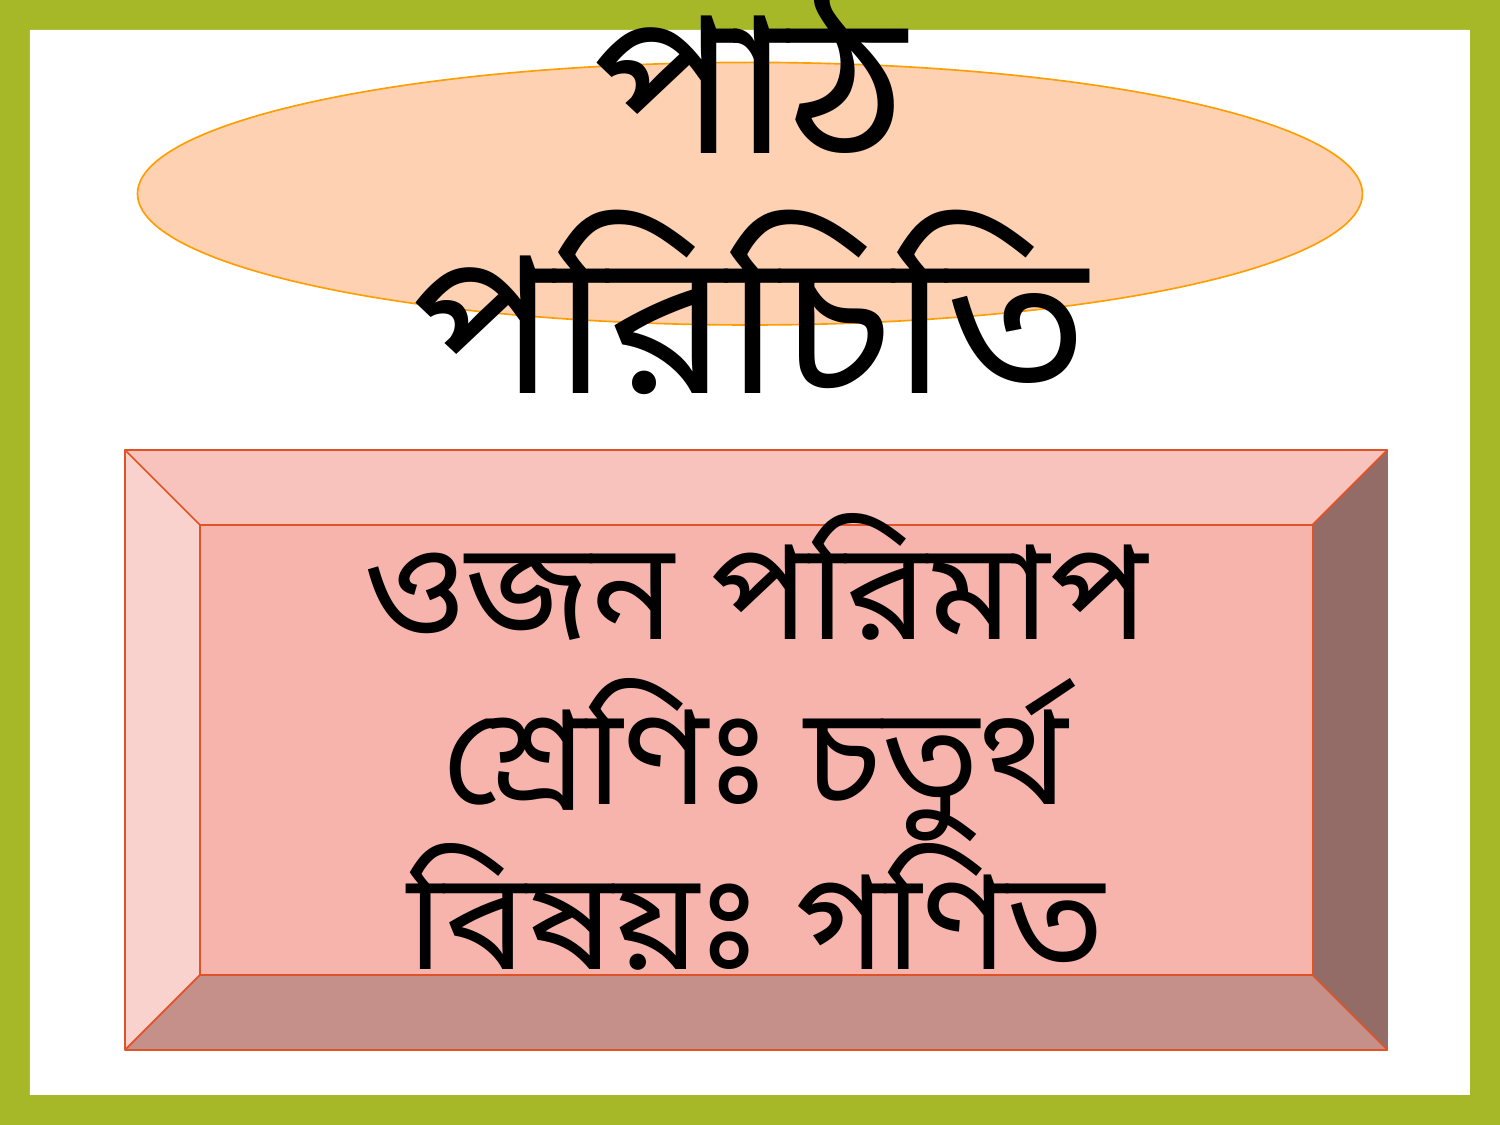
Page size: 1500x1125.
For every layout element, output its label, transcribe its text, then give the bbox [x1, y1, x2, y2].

text_box পাঠ পরিচিতি [136, 61, 1364, 326]
text_box ওজন পরিমাপ শ্রেণিঃ চতুর্থ বিষয়ঃ গণিত [124, 449, 1389, 1051]
